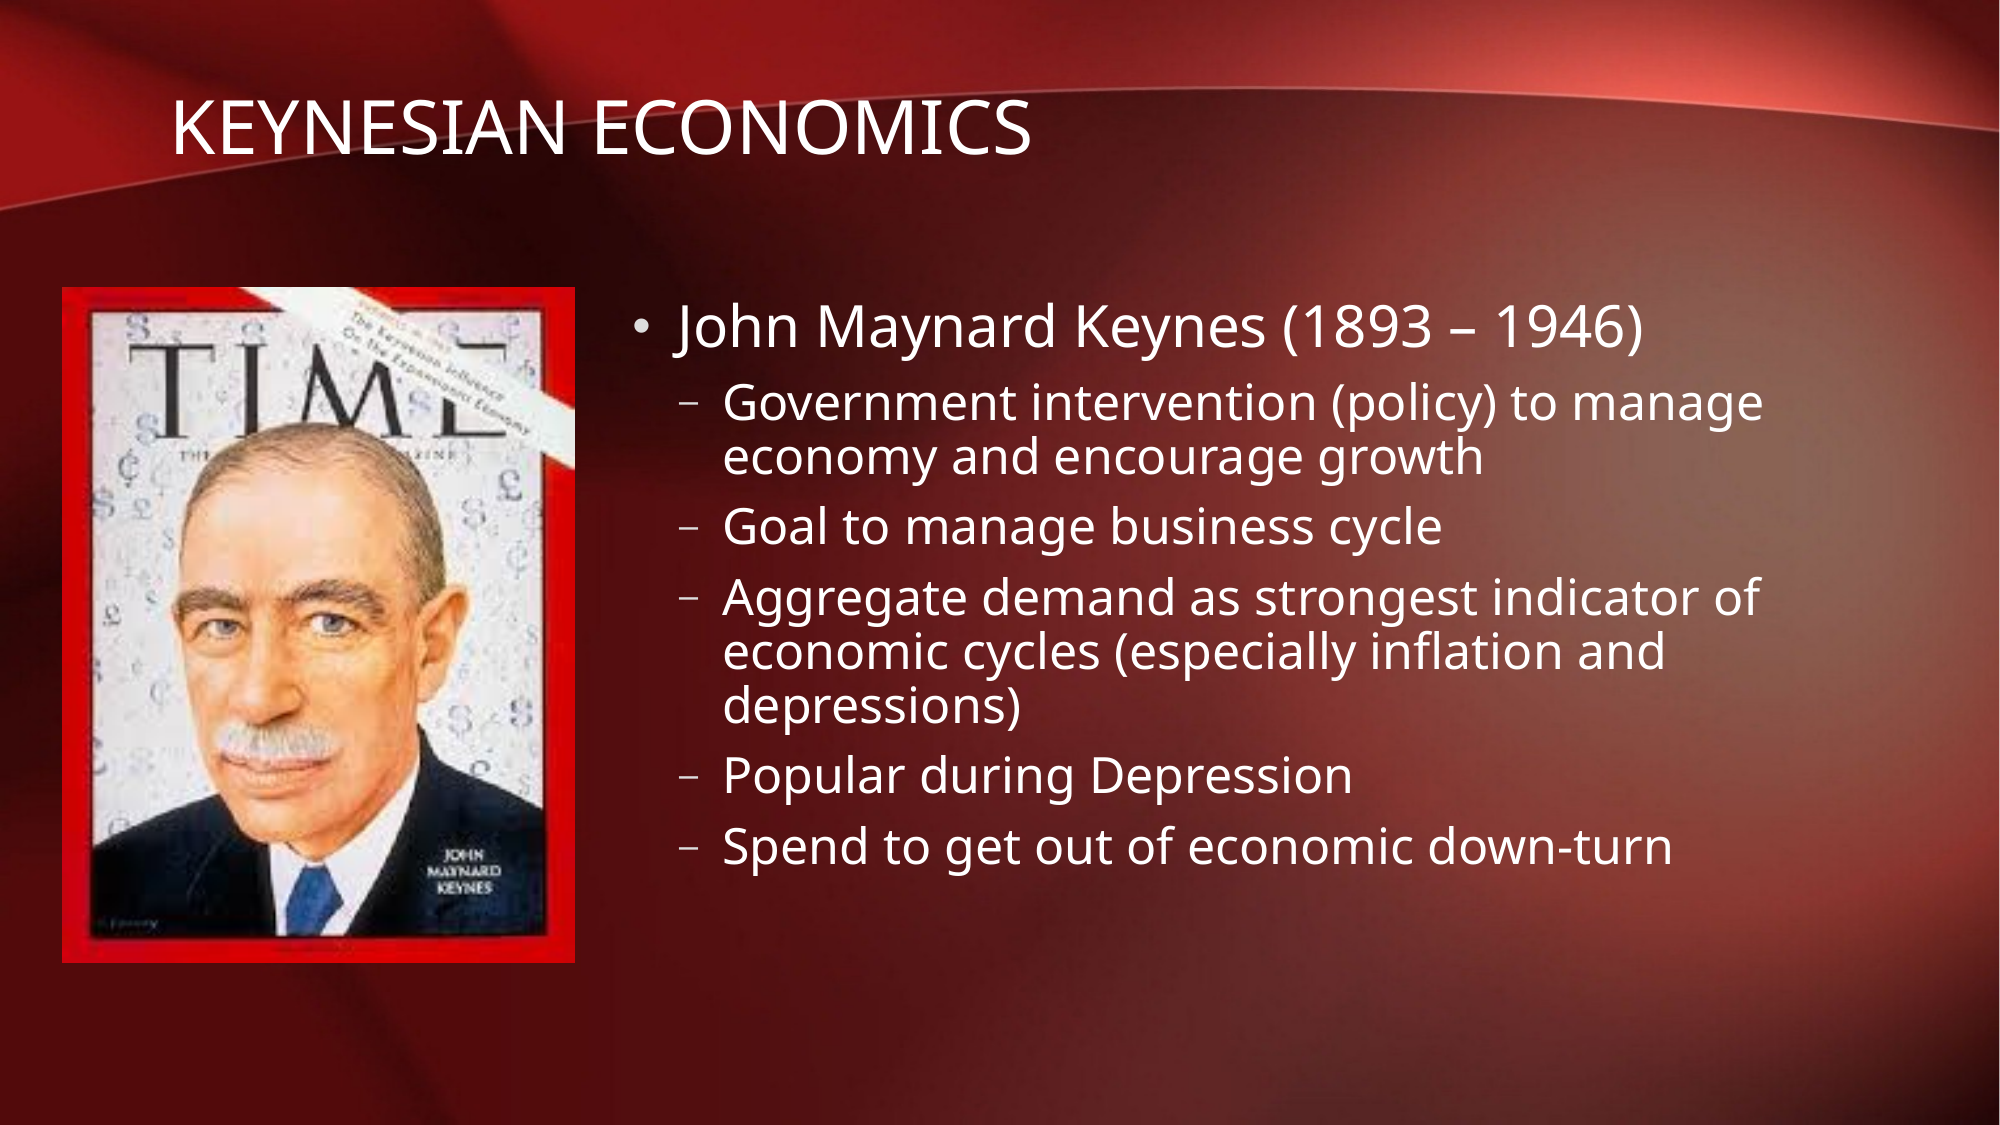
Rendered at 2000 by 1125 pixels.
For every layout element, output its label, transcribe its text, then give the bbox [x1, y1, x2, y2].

title Keynesian Economics [149, 50, 1850, 180]
list John Maynard Keynes (1893 – 1946) Government intervention (policy) to manage economy and encourage growth Goal to manage business cycle Aggregate demand as strongest indicator of economic cycles (especially inflation and depressions) Popular during Depression Spend to get out of economic down-turn [612, 287, 1938, 906]
picture [0, 0, 2000, 1125]
